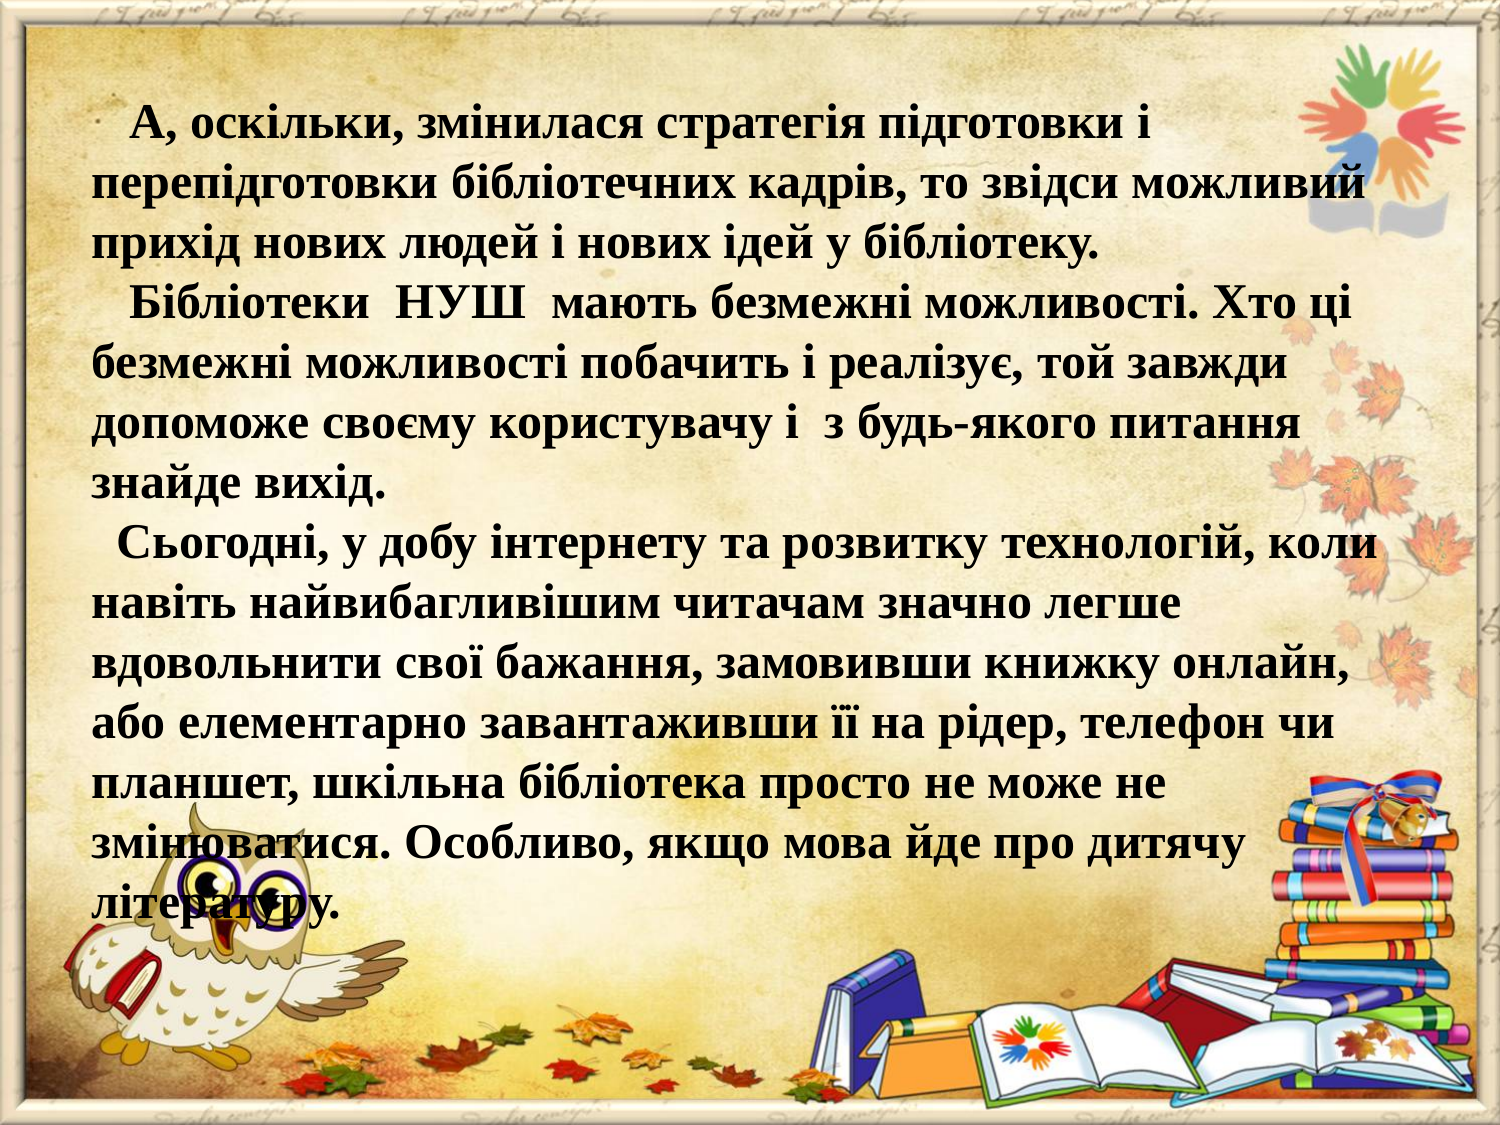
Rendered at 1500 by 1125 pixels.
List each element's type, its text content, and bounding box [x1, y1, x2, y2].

picture [0, 0, 1500, 1125]
title А, оскільки, змінилася стратегія підготовки і перепідготовки бібліотечних кадрів, то звідси можливий прихід нових людей і нових ідей у бібліотеку. Бібліотеки НУШ мають безмежні можливості. Хто ці безмежні можливості побачить і реалізує, той завжди допоможе своєму користувачу і з будь-якого питання знайде вихід. Сьогодні, у добу інтернету та розвитку технологій, коли навіть найвибагливішим читачам значно легше вдовольнити свої бажання, замовивши книжку онлайн, або елементарно завантаживши її на рідер, телефон чи планшет, шкільна бібліотека просто не може не змінюватися. Особливо, якщо мова йде про дитячу літературу. [76, 78, 1427, 1000]
